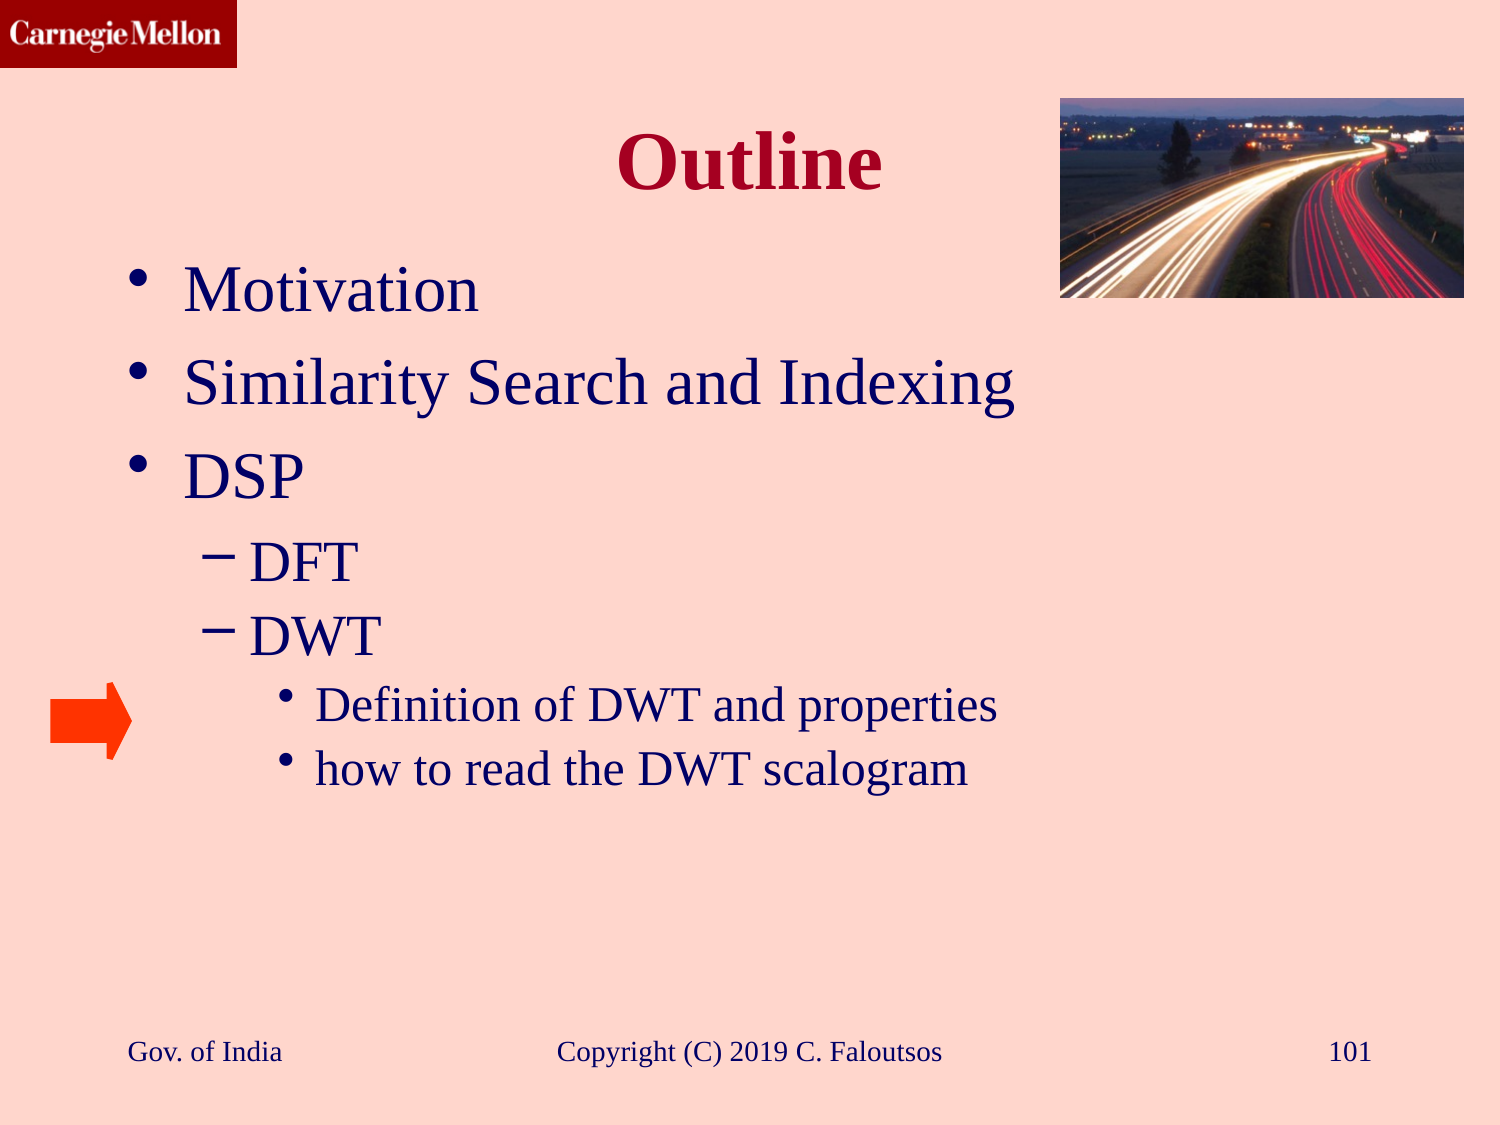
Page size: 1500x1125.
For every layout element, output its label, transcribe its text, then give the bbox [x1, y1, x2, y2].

picture [1060, 98, 1464, 299]
slide_number Gov. of India [112, 1024, 426, 1101]
text_box [53, 683, 129, 759]
title Outline [112, 99, 1058, 213]
footer Copyright (C) 2019 C. Faloutsos [512, 1024, 988, 1101]
list Motivation Similarity Search and Indexing DSP DFT DWT Definition of DWT and properties how to read the DWT scalogram [112, 237, 1388, 1001]
picture [0, 0, 237, 68]
slide_number 101 [1074, 1024, 1388, 1101]
